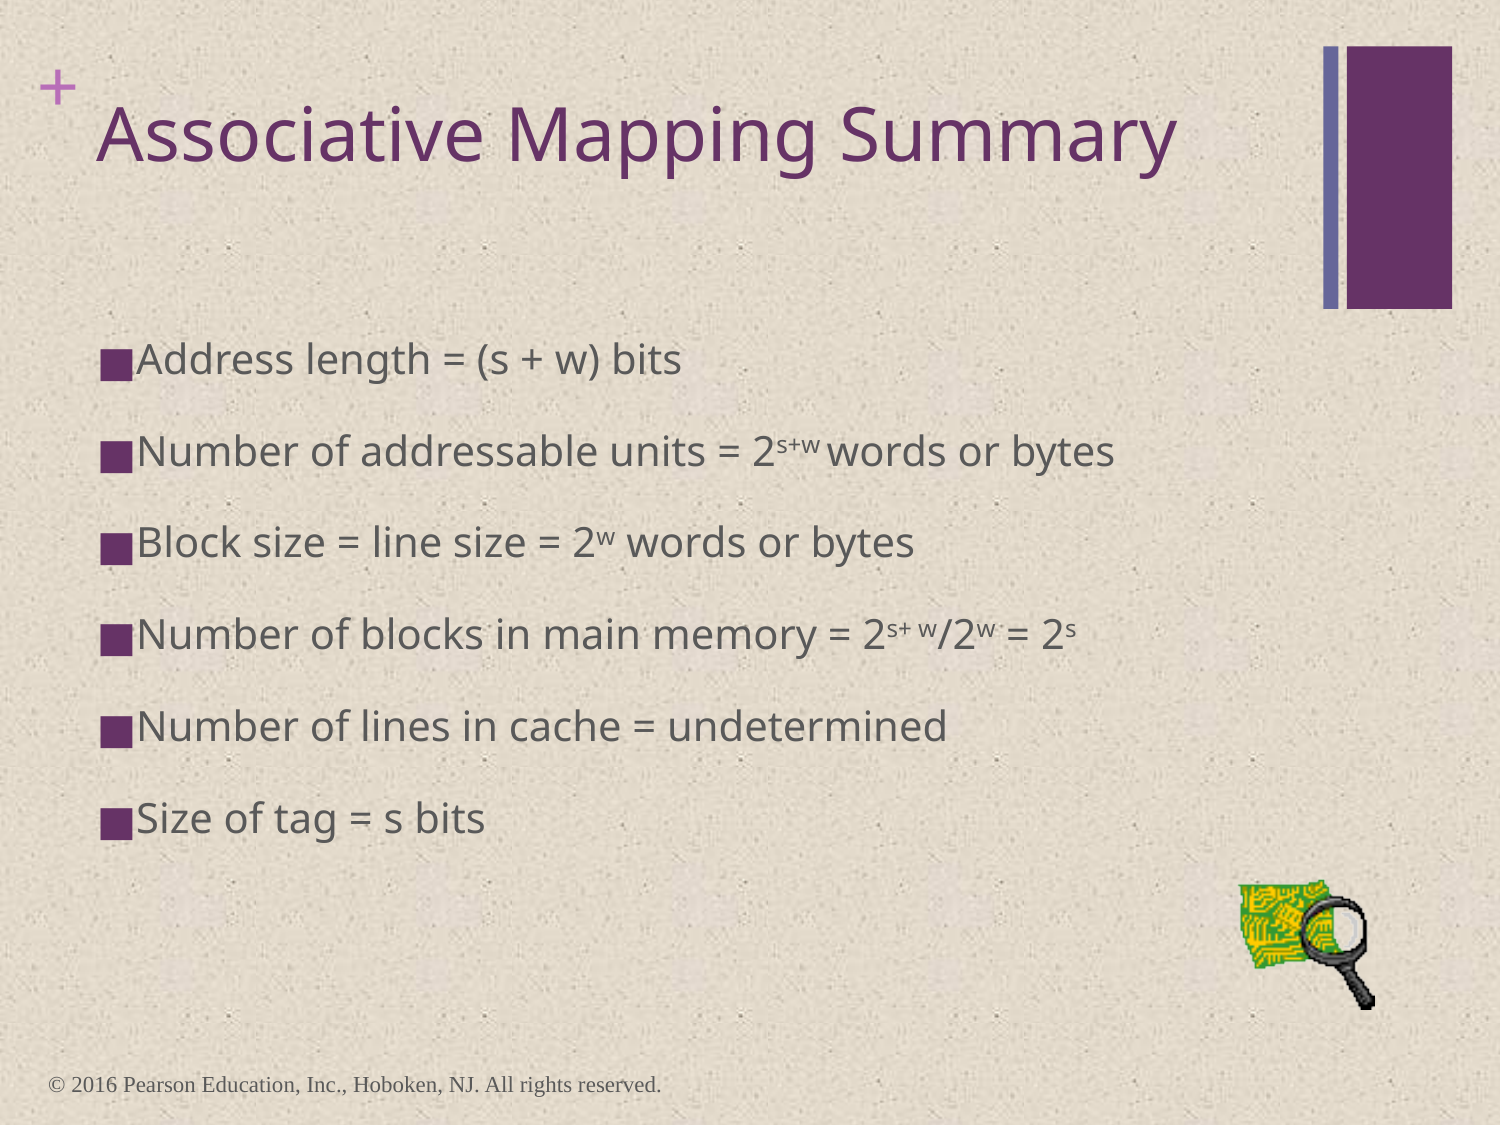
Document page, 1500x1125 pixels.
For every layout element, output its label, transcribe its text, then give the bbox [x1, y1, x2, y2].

title Associative Mapping Summary [81, 79, 1322, 263]
list Address length = (s + w) bits Number of addressable units = 2s+w words or bytes Block size = line size = 2w words or bytes Number of blocks in main memory = 2s+ w/2w = 2s Number of lines in cache = undetermined Size of tag = s bits [81, 324, 1322, 1005]
picture [0, 0, 1500, 1125]
footer © 2016 Pearson Education, Inc., Hoboken, NJ. All rights reserved. [33, 1053, 1038, 1114]
